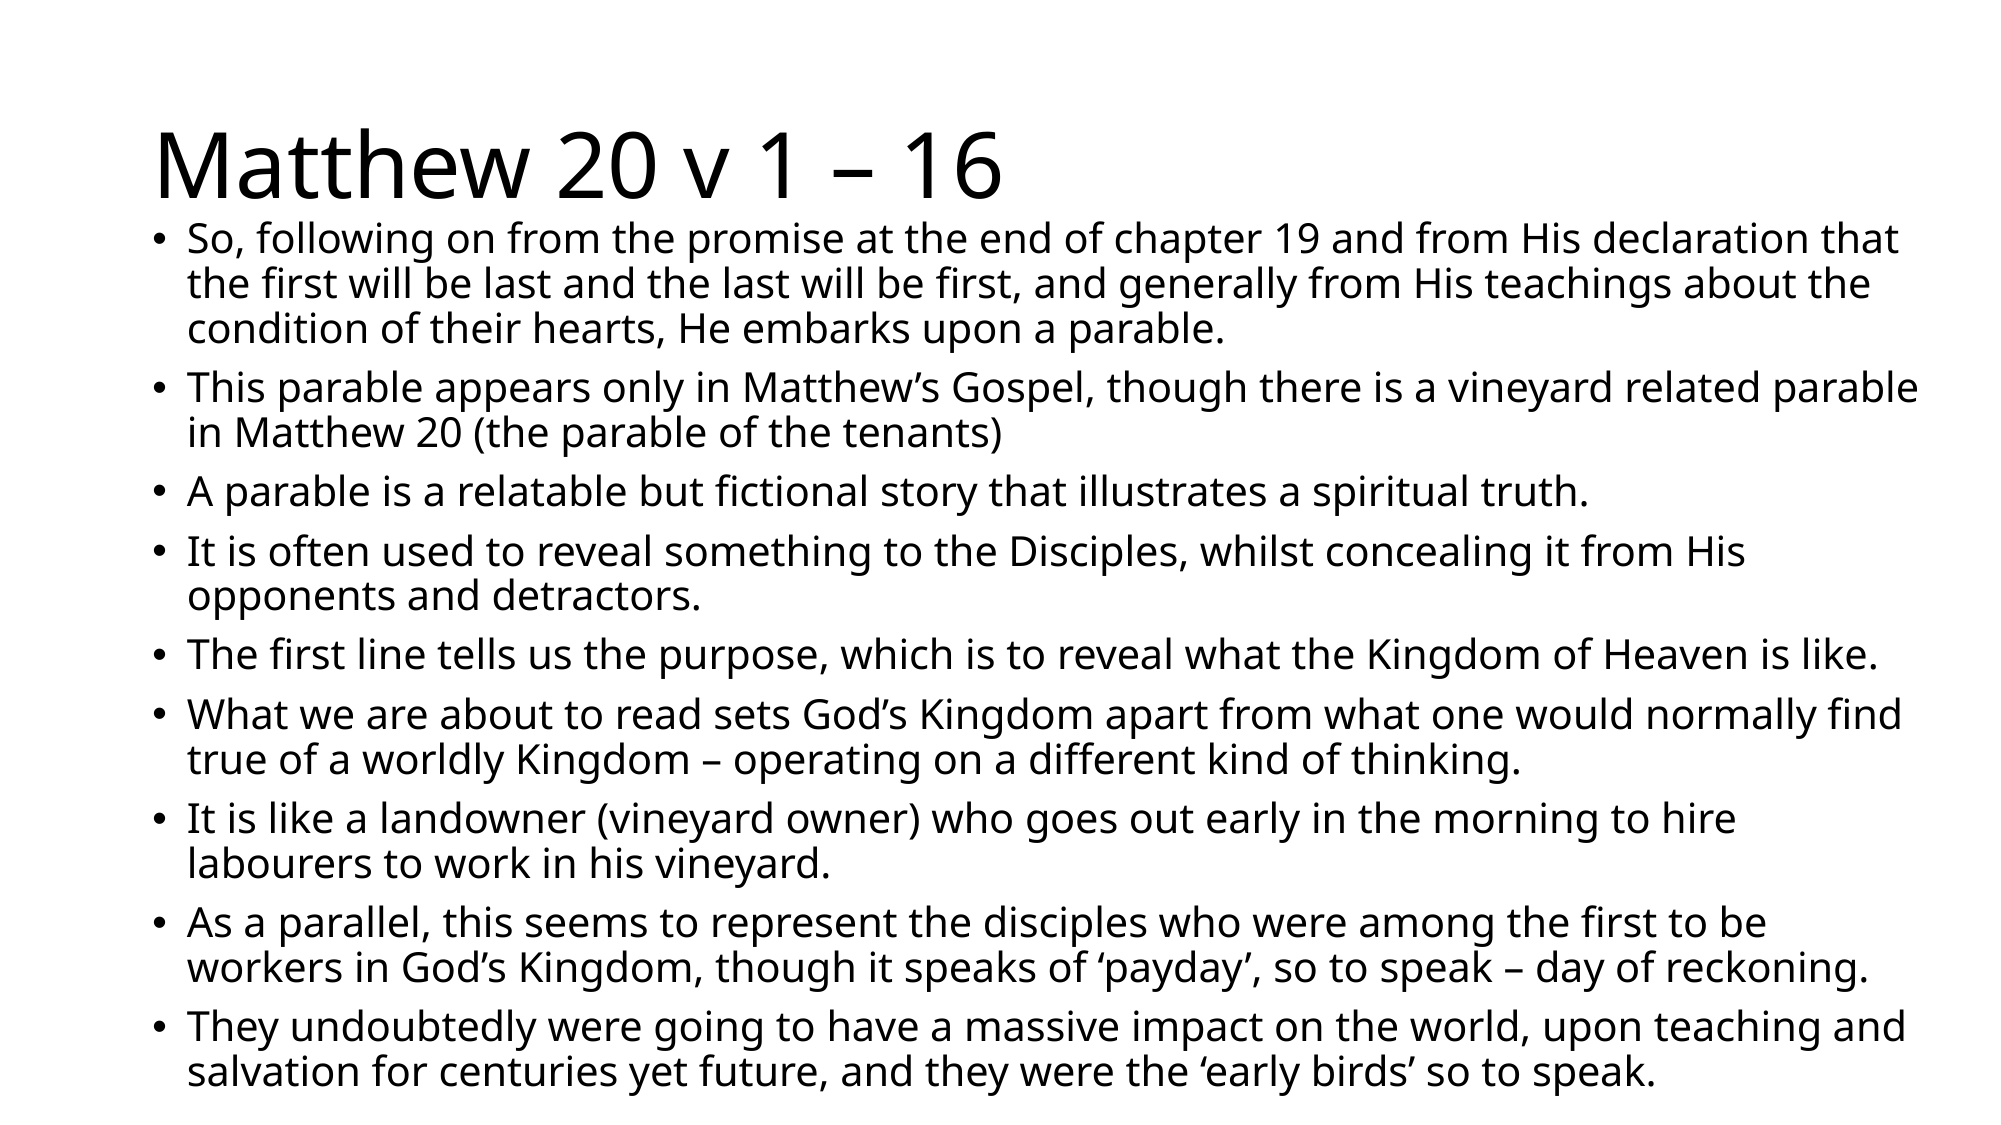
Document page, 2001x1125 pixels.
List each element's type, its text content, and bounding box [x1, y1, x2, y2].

list So, following on from the promise at the end of chapter 19 and from His declaration that the first will be last and the last will be first, and generally from His teachings about the condition of their hearts, He embarks upon a parable. This parable appears only in Matthew’s Gospel, though there is a vineyard related parable in Matthew 20 (the parable of the tenants) A parable is a relatable but fictional story that illustrates a spiritual truth. It is often used to reveal something to the Disciples, whilst concealing it from His opponents and detractors. The first line tells us the purpose, which is to reveal what the Kingdom of Heaven is like. What we are about to read sets God’s Kingdom apart from what one would normally find true of a worldly Kingdom – operating on a different kind of thinking. It is like a landowner (vineyard owner) who goes out early in the morning to hire labourers to work in his vineyard. As a parallel, this seems to represent the disciples who were among the first to be workers in God’s Kingdom, though it speaks of ‘payday’, so to speak – day of reckoning. They undoubtedly were going to have a massive impact on the world, upon teaching and salvation for centuries yet future, and they were the ‘early birds’ so to speak. [137, 210, 1941, 1125]
title Matthew 20 v 1 – 16 [137, 59, 1863, 210]
